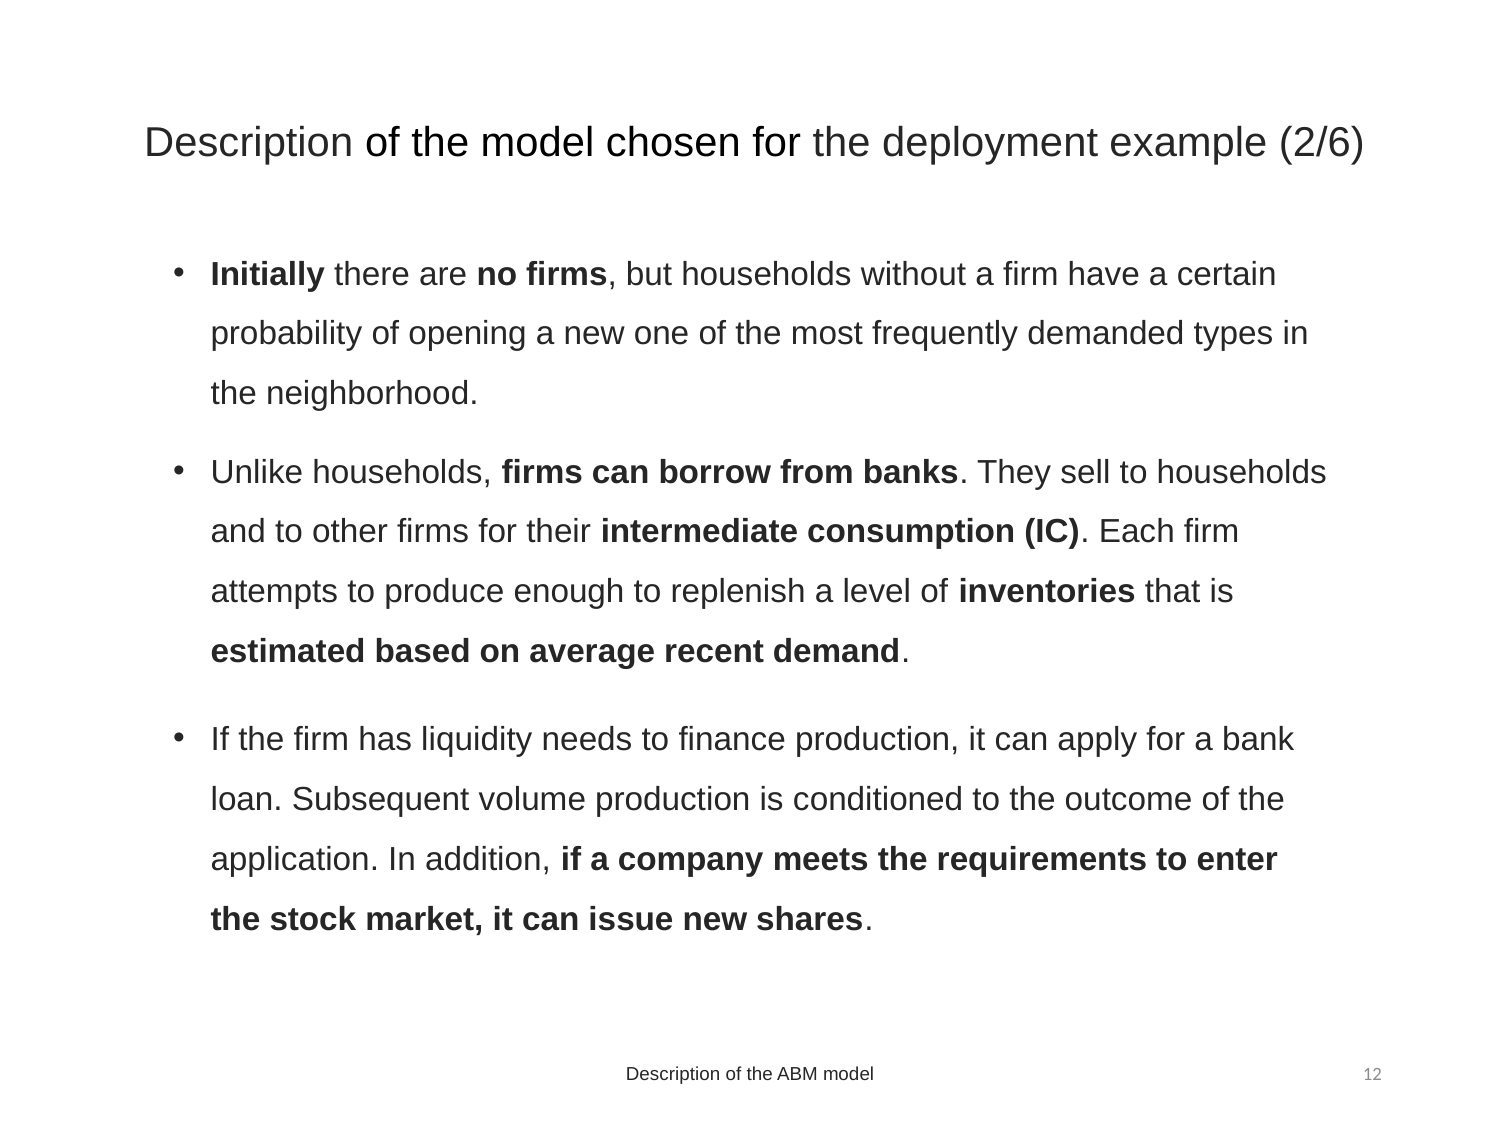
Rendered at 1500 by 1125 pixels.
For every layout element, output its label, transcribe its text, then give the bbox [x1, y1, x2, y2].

slide_number 12 [1059, 1042, 1397, 1103]
text_box Unlike households, firms can borrow from banks. They sell to households and to other firms for their intermediate consumption (IC). Each firm attempts to produce enough to replenish a level of inventories that is estimated based on average recent demand. [148, 409, 1352, 677]
text_box Initially there are no firms, but households without a firm have a certain probability of opening a new one of the most frequently demanded types in the neighborhood. [148, 213, 1352, 409]
footer Description of the ABM model [496, 1042, 1004, 1103]
text_box Description of the model chosen for the deployment example (2/6) [103, 64, 1397, 191]
text_box If the firm has liquidity needs to finance production, it can apply for a bank loan. Subsequent volume production is conditioned to the outcome of the application. In addition, if a company meets the requirements to enter the stock market, it can issue new shares. [148, 677, 1352, 957]
